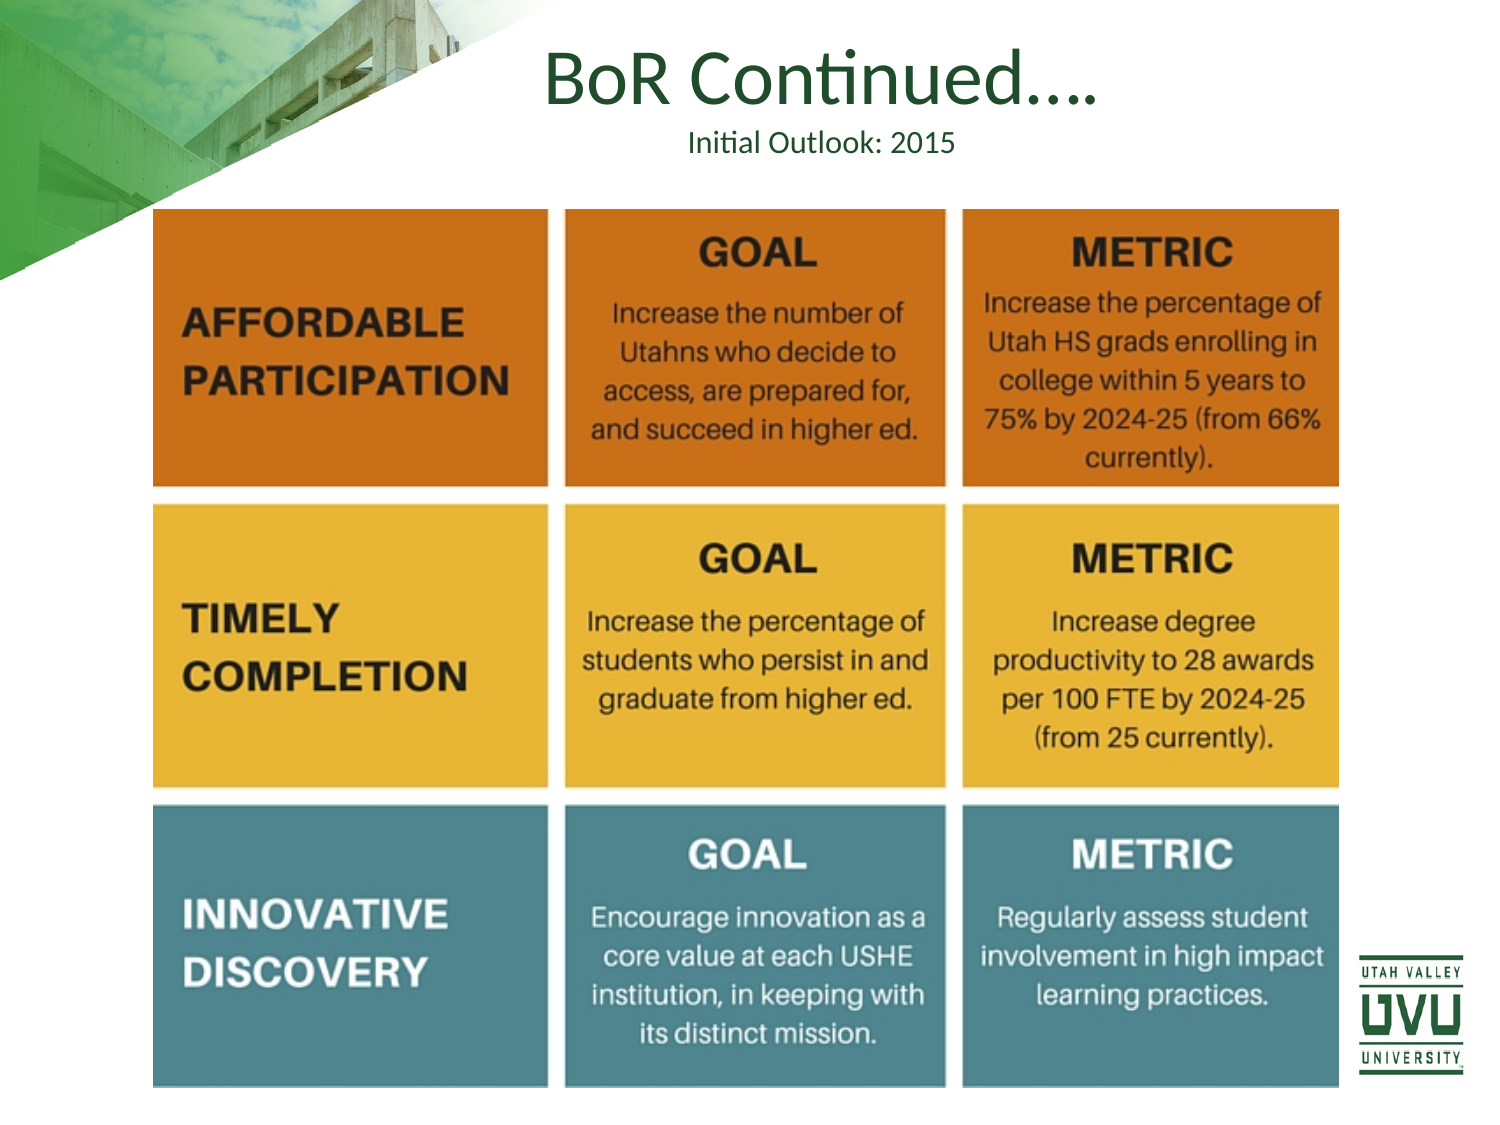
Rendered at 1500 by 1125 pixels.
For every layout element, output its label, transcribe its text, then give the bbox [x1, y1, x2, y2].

picture [0, 0, 1500, 1125]
title BoR Continued…. Initial Outlook: 2015 [402, 16, 1242, 168]
